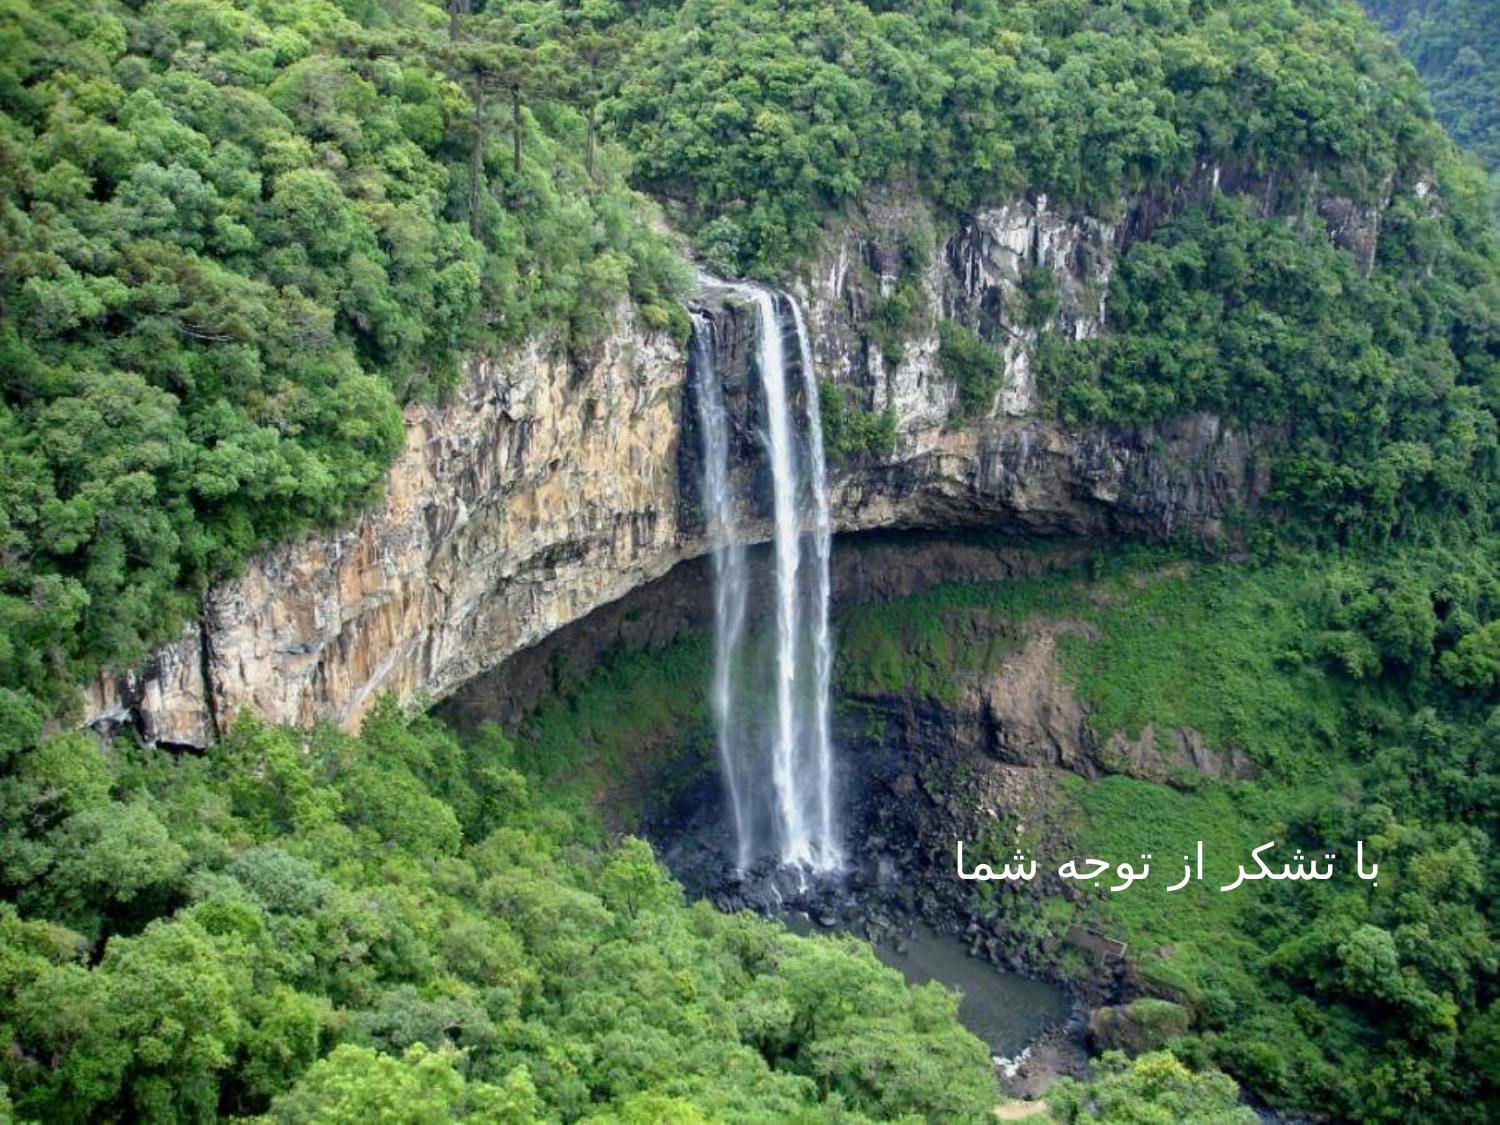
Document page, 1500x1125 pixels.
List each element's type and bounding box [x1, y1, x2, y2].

list [0, 0, 1500, 1125]
